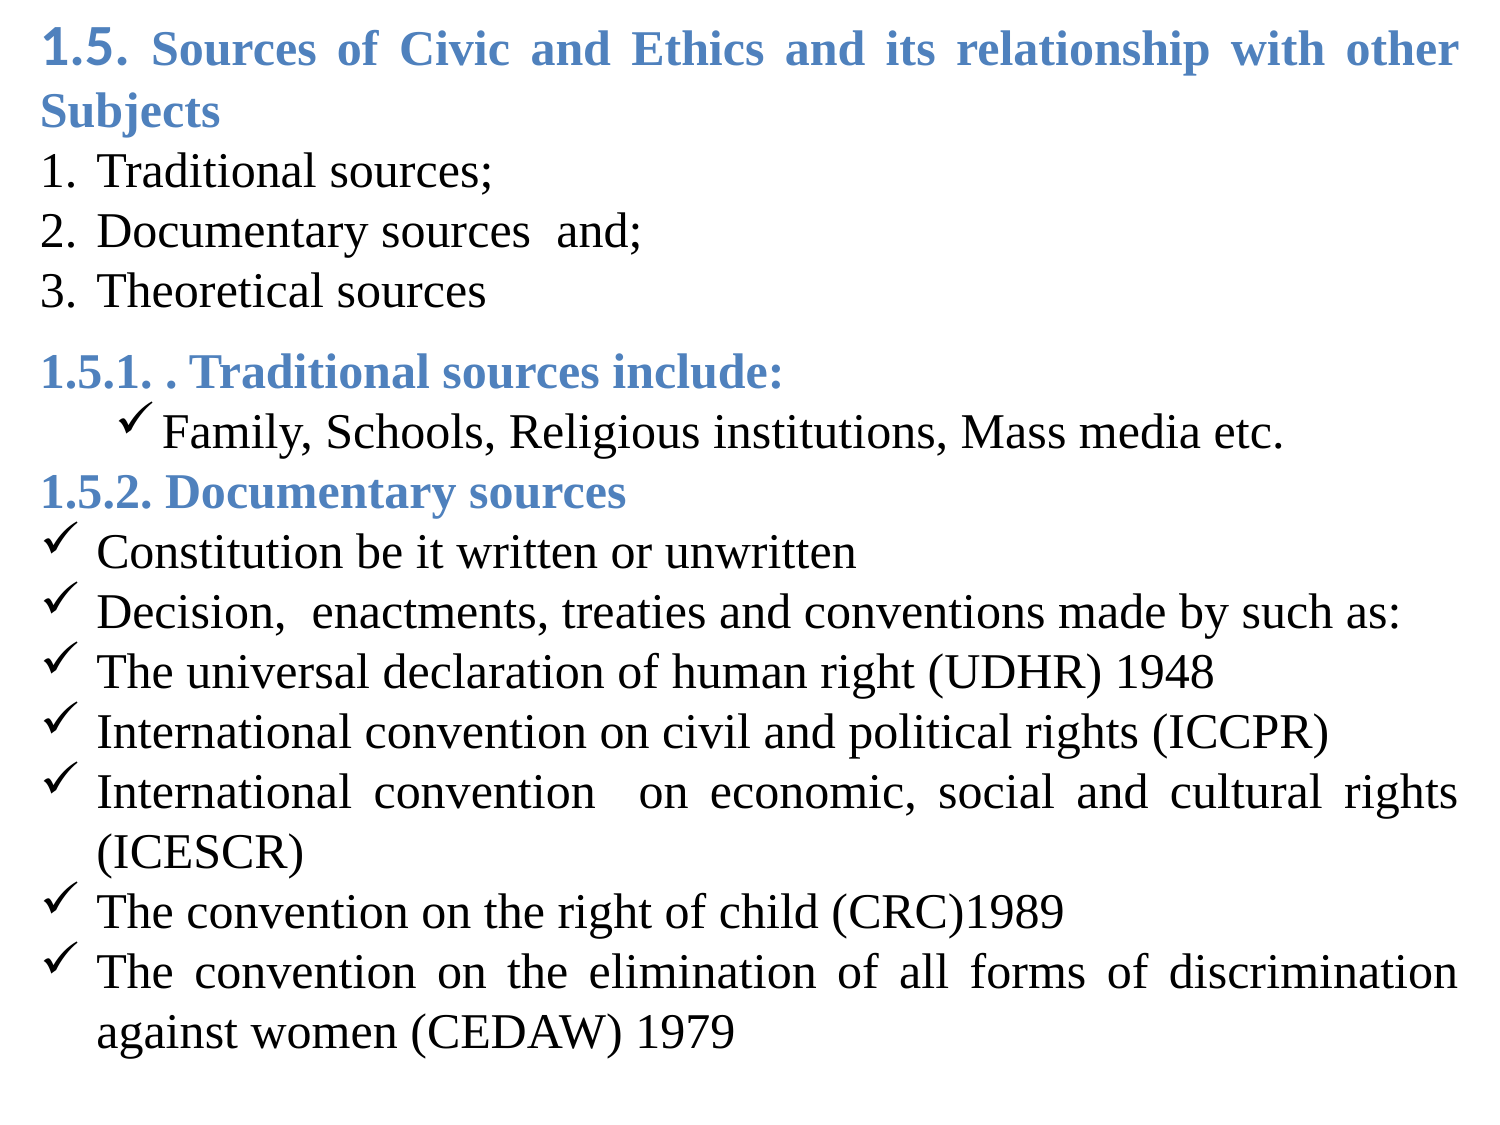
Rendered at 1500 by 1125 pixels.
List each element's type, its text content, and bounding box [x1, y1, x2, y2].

list 1.5. Sources of Civic and Ethics and its relationship with other Subjects Traditional sources; Documentary sources and; Theoretical sources 1.5.1. . Traditional sources include: Family, Schools, Religious institutions, Mass media etc. 1.5.2. Documentary sources Constitution be it written or unwritten Decision, enactments, treaties and conventions made by such as: The universal declaration of human right (UDHR) 1948 International convention on civil and political rights (ICCPR) International convention on economic, social and cultural rights (ICESCR) The convention on the right of child (CRC)1989 The convention on the elimination of all forms of discrimination against women (CEDAW) 1979 [24, 0, 1475, 1100]
